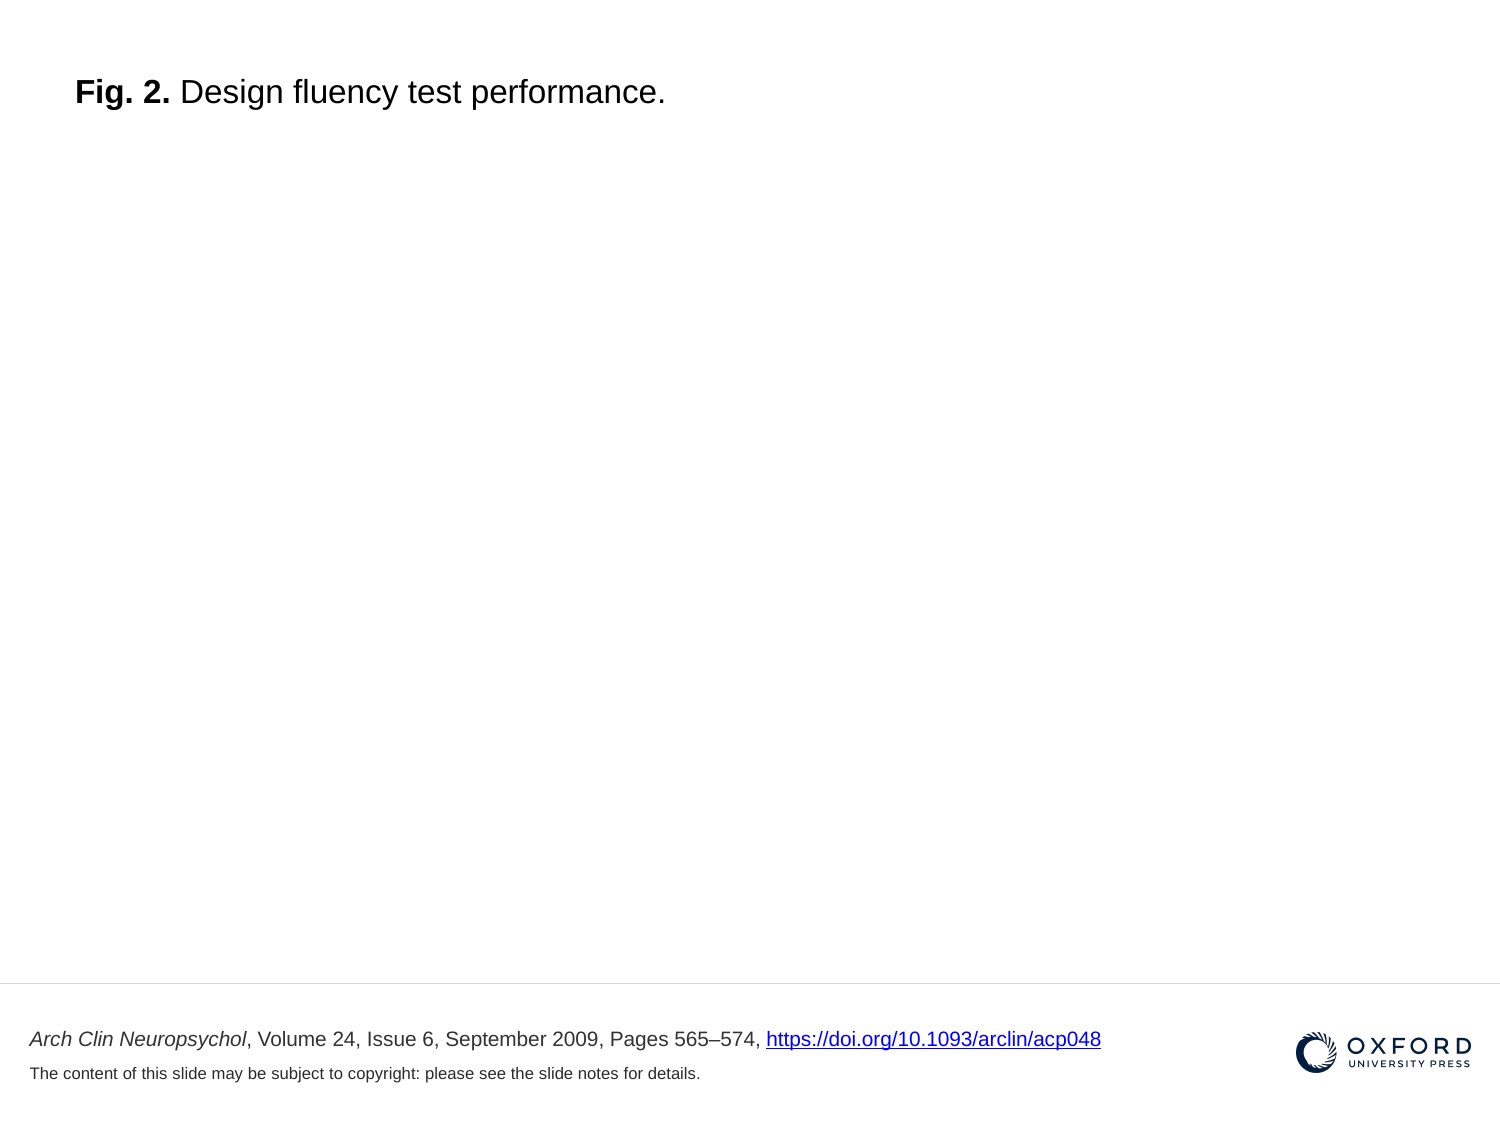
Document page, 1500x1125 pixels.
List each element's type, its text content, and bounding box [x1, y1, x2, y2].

footer Arch Clin Neuropsychol, Volume 24, Issue 6, September 2009, Pages 565–574, https://doi.org/10.1093/arclin/acp048 The content of this slide may be subject to copyright: please see the slide notes for details. [0, 983, 1260, 1125]
picture [1296, 1032, 1471, 1073]
title Fig. 2. Design fluency test performance. [75, 69, 1078, 171]
